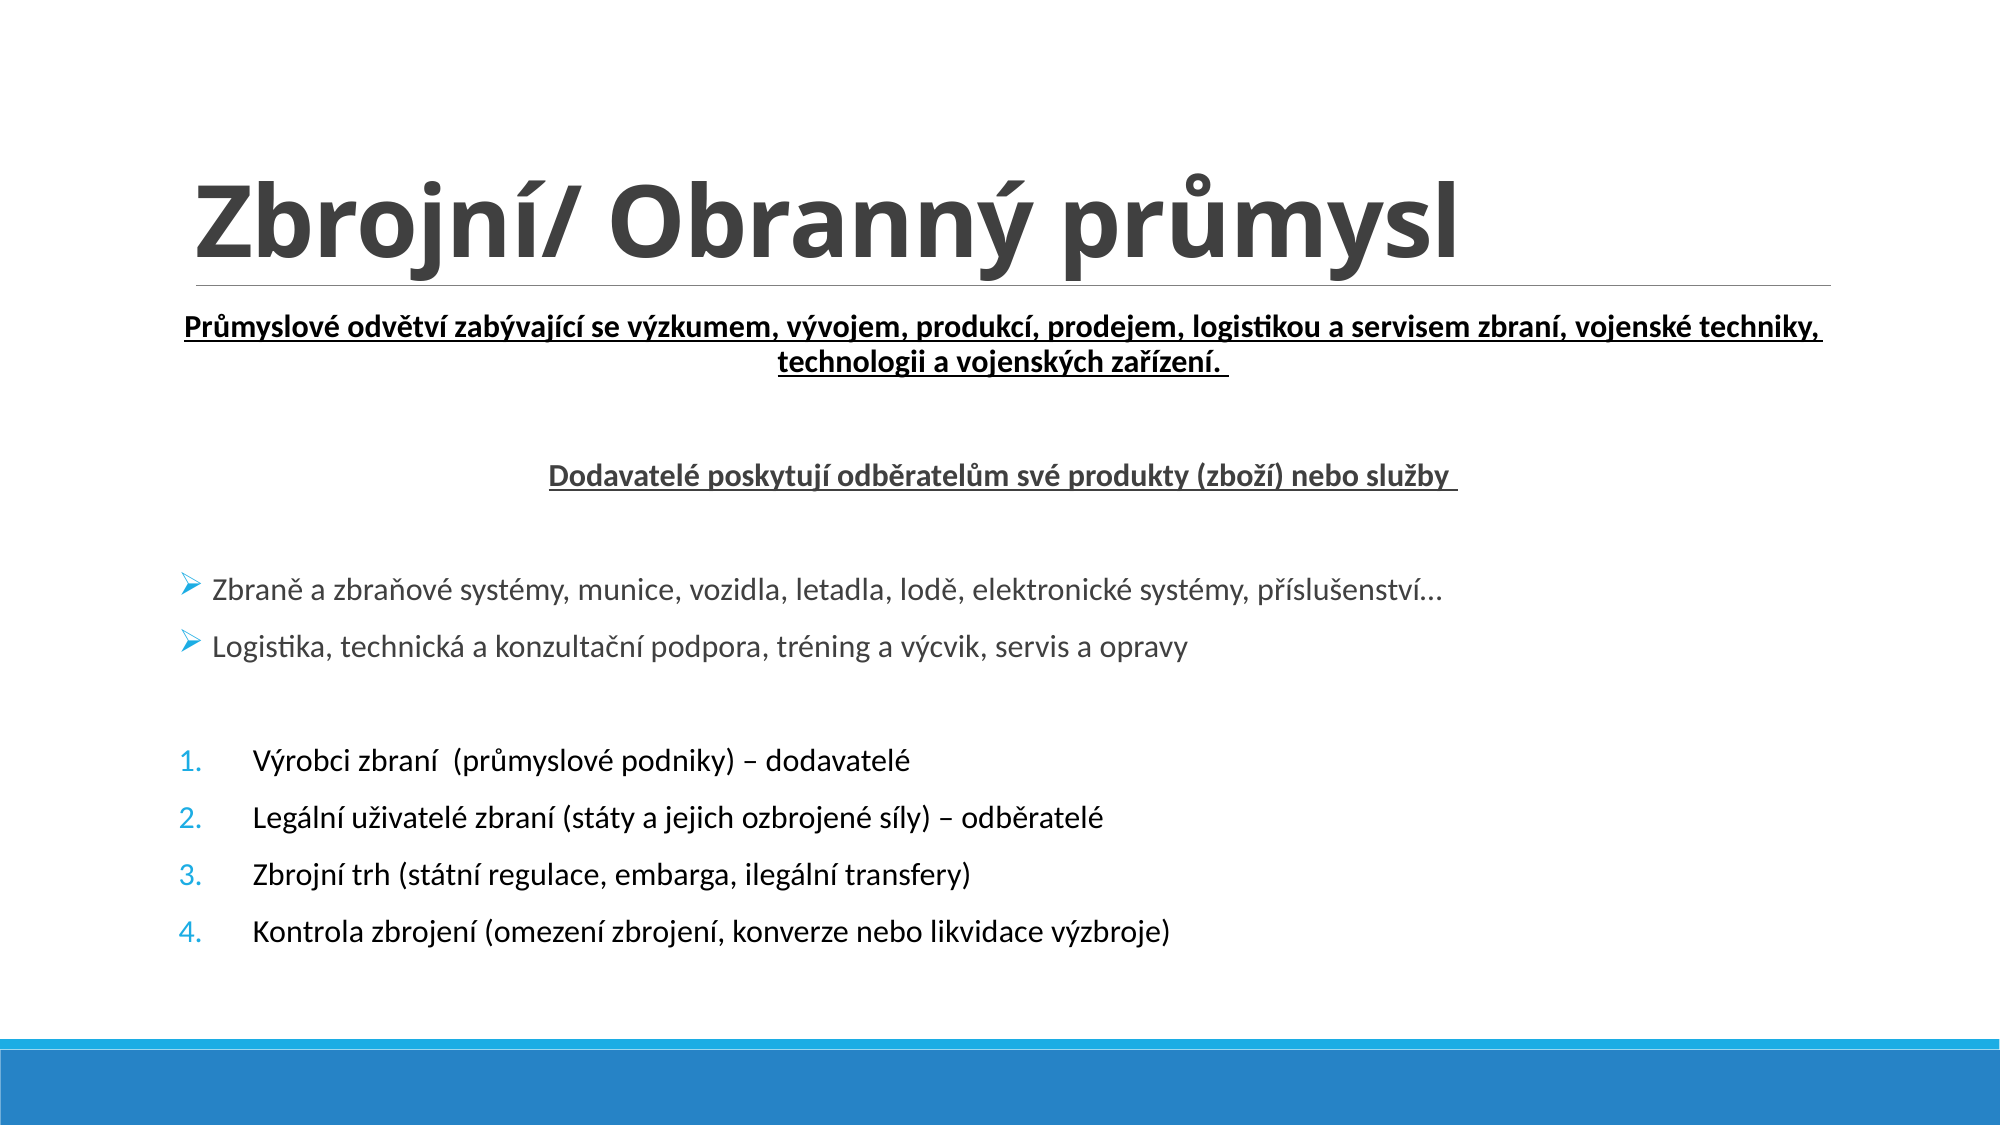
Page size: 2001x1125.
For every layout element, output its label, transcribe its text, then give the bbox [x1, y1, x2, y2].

title Zbrojní/ Obranný průmysl [180, 47, 1830, 285]
list Průmyslové odvětví zabývající se výzkumem, vývojem, produkcí, prodejem, logistikou a servisem zbraní, vojenské techniky, technologii a vojenských zařízení. Dodavatelé poskytují odběratelům své produkty (zboží) nebo služby Zbraně a zbraňové systémy, munice, vozidla, letadla, lodě, elektronické systémy, příslušenství… Logistika, technická a konzultační podpora, tréning a výcvik, servis a opravy Výrobci zbraní (průmyslové podniky) – dodavatelé Legální uživatelé zbraní (státy a jejich ozbrojené síly) – odběratelé Zbrojní trh (státní regulace, embarga, ilegální transfery) Kontrola zbrojení (omezení zbrojení, konverze nebo likvidace výzbroje) [178, 302, 1829, 963]
